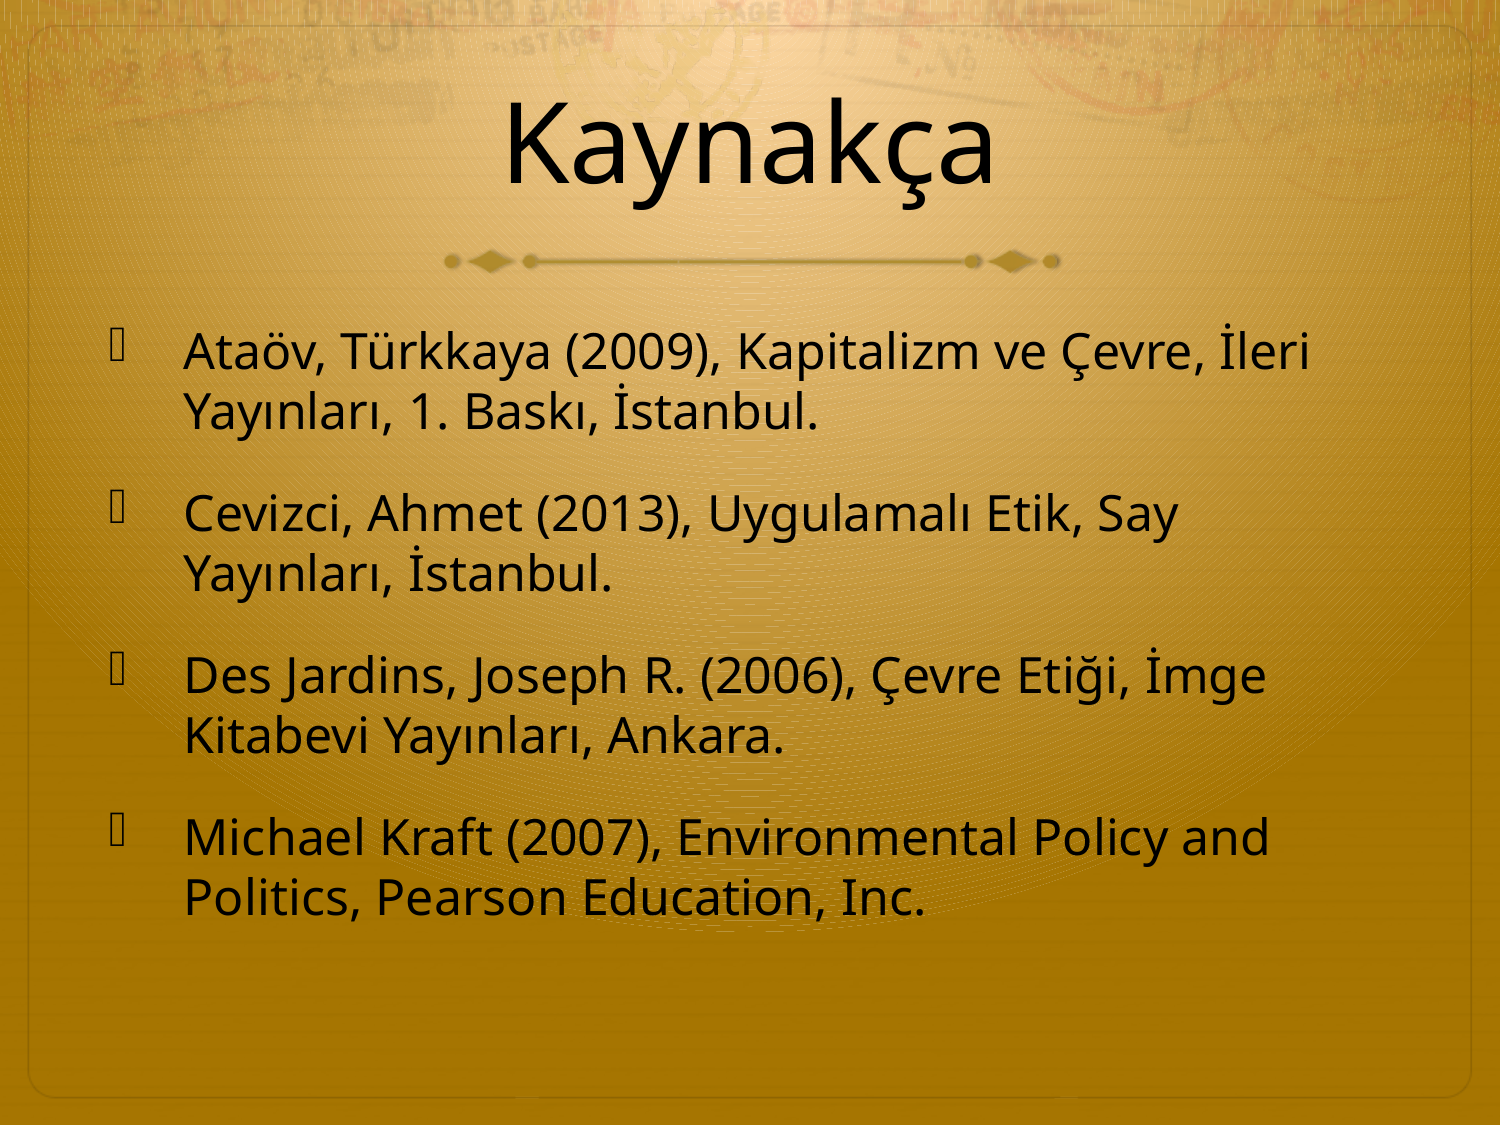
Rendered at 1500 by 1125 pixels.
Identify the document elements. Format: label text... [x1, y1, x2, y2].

picture [0, 0, 1500, 1125]
title Kaynakça [93, 45, 1407, 233]
list Ataöv, Türkkaya (2009), Kapitalizm ve Çevre, İleri Yayınları, 1. Baskı, İstanbul. Cevizci, Ahmet (2013), Uygulamalı Etik, Say Yayınları, İstanbul. Des Jardins, Joseph R. (2006), Çevre Etiği, İmge Kitabevi Yayınları, Ankara. Michael Kraft (2007), Environmental Policy and Politics, Pearson Education, Inc. [93, 312, 1407, 988]
